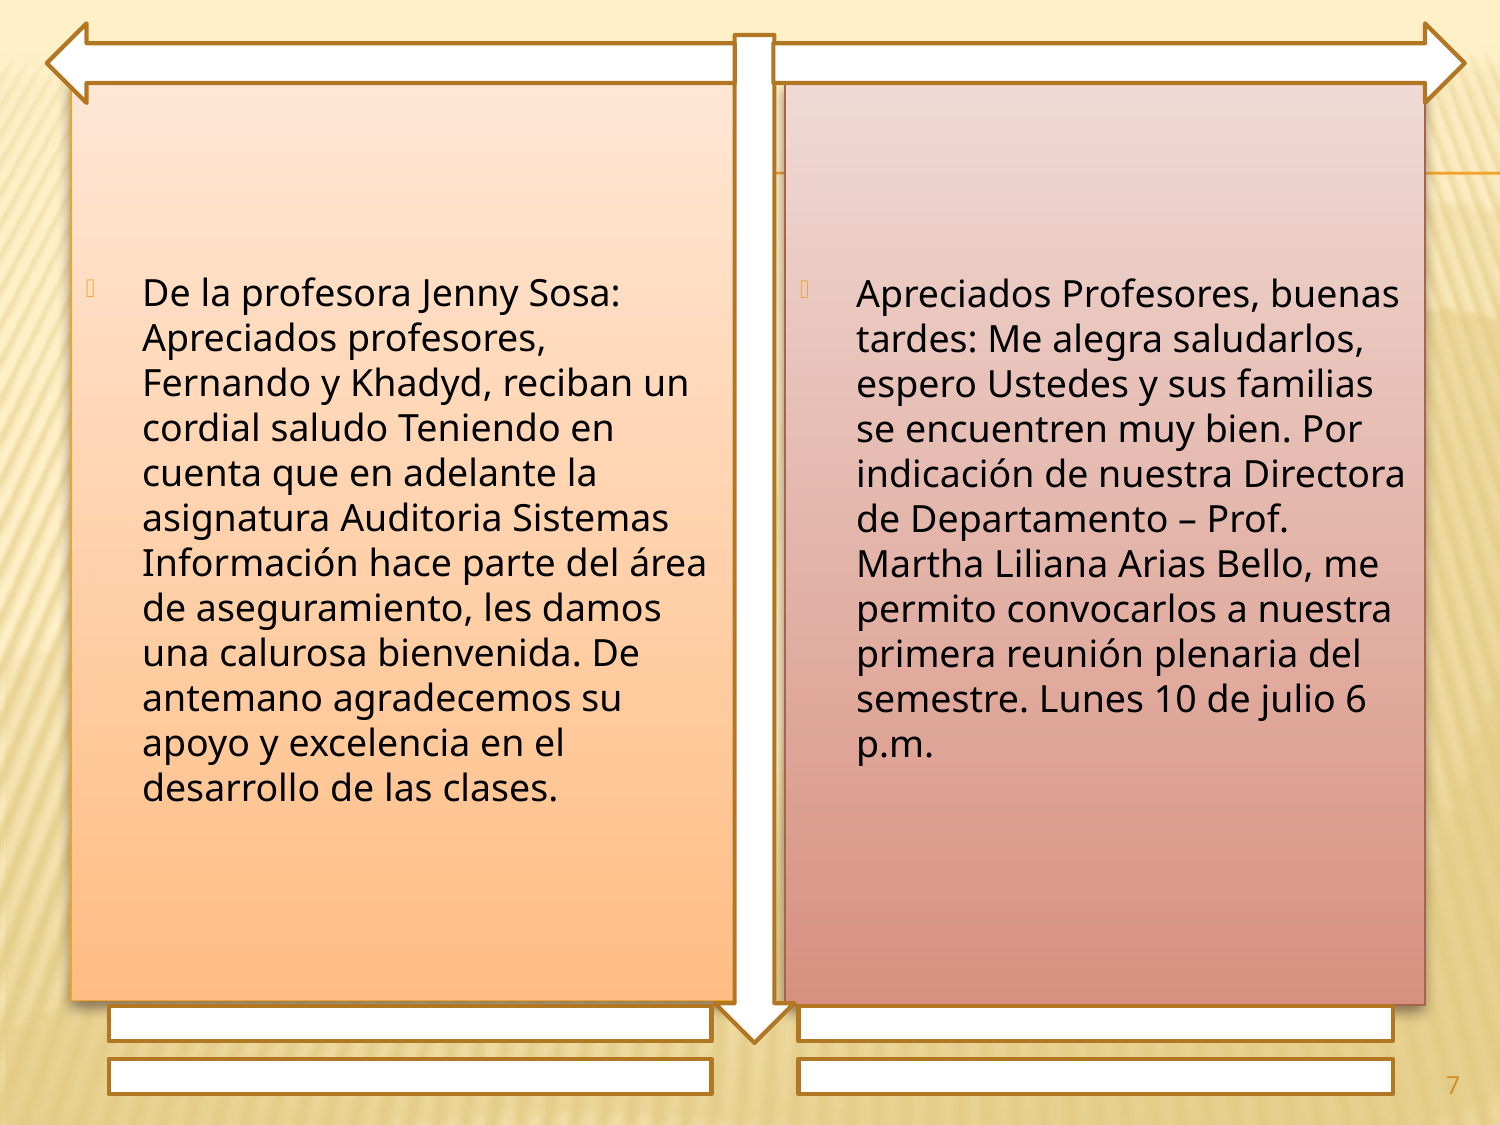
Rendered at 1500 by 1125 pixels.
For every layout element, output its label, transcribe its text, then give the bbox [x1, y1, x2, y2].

text_box [796, 1057, 1395, 1096]
list De la profesora Jenny Sosa: Apreciados profesores, Fernando y Khadyd, reciban un cordial saludo Teniendo en cuenta que en adelante la asignatura Auditoria Sistemas Información hace parte del área de aseguramiento, les damos una calurosa bienvenida. De antemano agradecemos su apoyo y excelencia en el desarrollo de las clases. [70, 86, 732, 1001]
text_box [712, 32, 797, 1046]
list Apreciados Profesores, buenas tardes: Me alegra saludarlos, espero Ustedes y sus familias se encuentren muy bien. Por indicación de nuestra Directora de Departamento – Prof. Martha Liliana Arias Bello, me permito convocarlos a nuestra primera reunión plenaria del semestre. Lunes 10 de julio 6 p.m. [784, 86, 1426, 1006]
text_box [107, 1057, 714, 1096]
text_box [107, 1004, 714, 1043]
text_box [771, 21, 1467, 105]
slide_number 7 [1350, 1062, 1475, 1103]
text_box [44, 21, 737, 105]
text_box [796, 1004, 1395, 1043]
